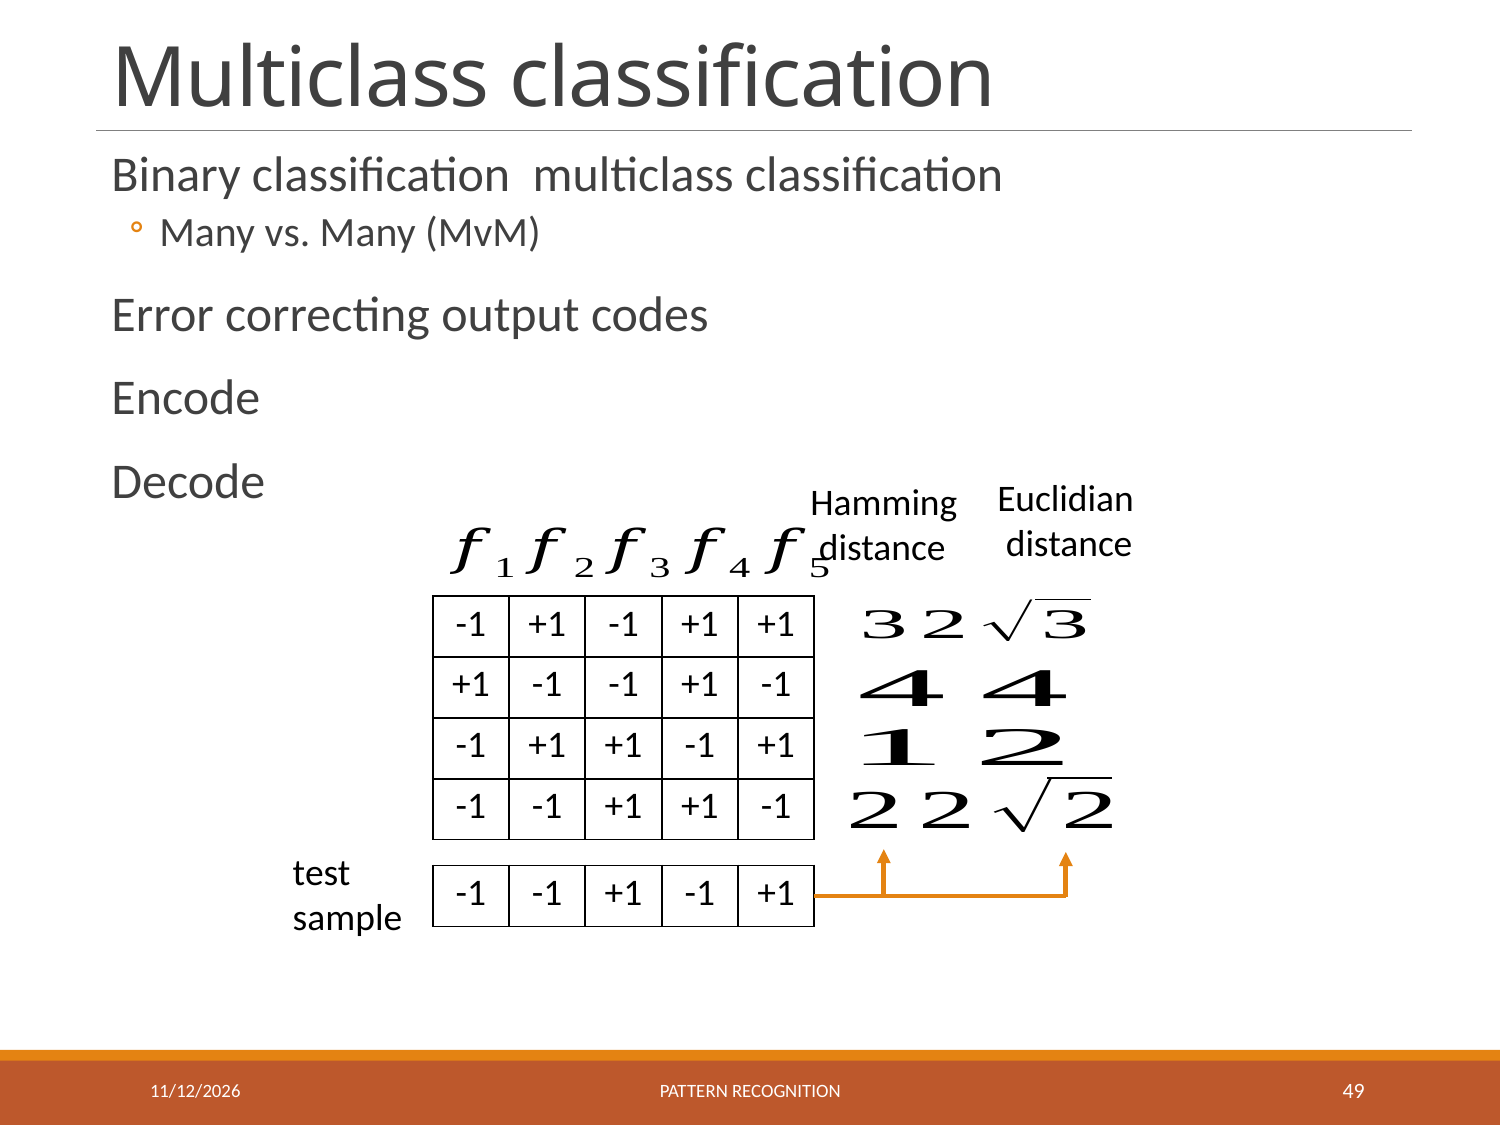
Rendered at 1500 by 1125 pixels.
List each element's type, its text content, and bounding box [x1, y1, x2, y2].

table_cell -1 [663, 719, 737, 778]
text_box Hamming distance [795, 470, 973, 576]
table_cell -1 [434, 719, 508, 778]
footer Pattern recognition [453, 1059, 1047, 1120]
table_header -1 [447, 866, 508, 926]
table_header +1 [739, 597, 813, 656]
table_cell -1 [510, 780, 584, 839]
table_cell -1 [739, 658, 813, 717]
table_cell +1 [586, 719, 661, 778]
table_header -1 [510, 866, 584, 926]
table_cell +1 [510, 719, 584, 778]
text_box Euclidian distance [982, 466, 1149, 572]
table_header -1 [434, 597, 508, 656]
table_header +1 [739, 866, 813, 926]
table_cell -1 [510, 658, 584, 717]
table_cell -1 [434, 780, 508, 839]
slide_number 49 [1218, 1059, 1380, 1120]
table_header -1 [586, 597, 661, 656]
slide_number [135, 1059, 440, 1120]
table_cell +1 [663, 780, 737, 839]
table_cell -1 [586, 658, 661, 717]
table_header -1 [663, 866, 737, 926]
table_header +1 [586, 866, 661, 926]
table_cell +1 [663, 658, 737, 717]
table_cell +1 [739, 719, 813, 778]
table_cell -1 [739, 780, 813, 839]
table_header +1 [663, 597, 737, 656]
text_box test sample [277, 840, 447, 946]
table_cell +1 [434, 658, 508, 717]
table_cell +1 [586, 780, 661, 839]
title Multiclass classification [96, 19, 1413, 131]
table_header +1 [510, 597, 584, 656]
